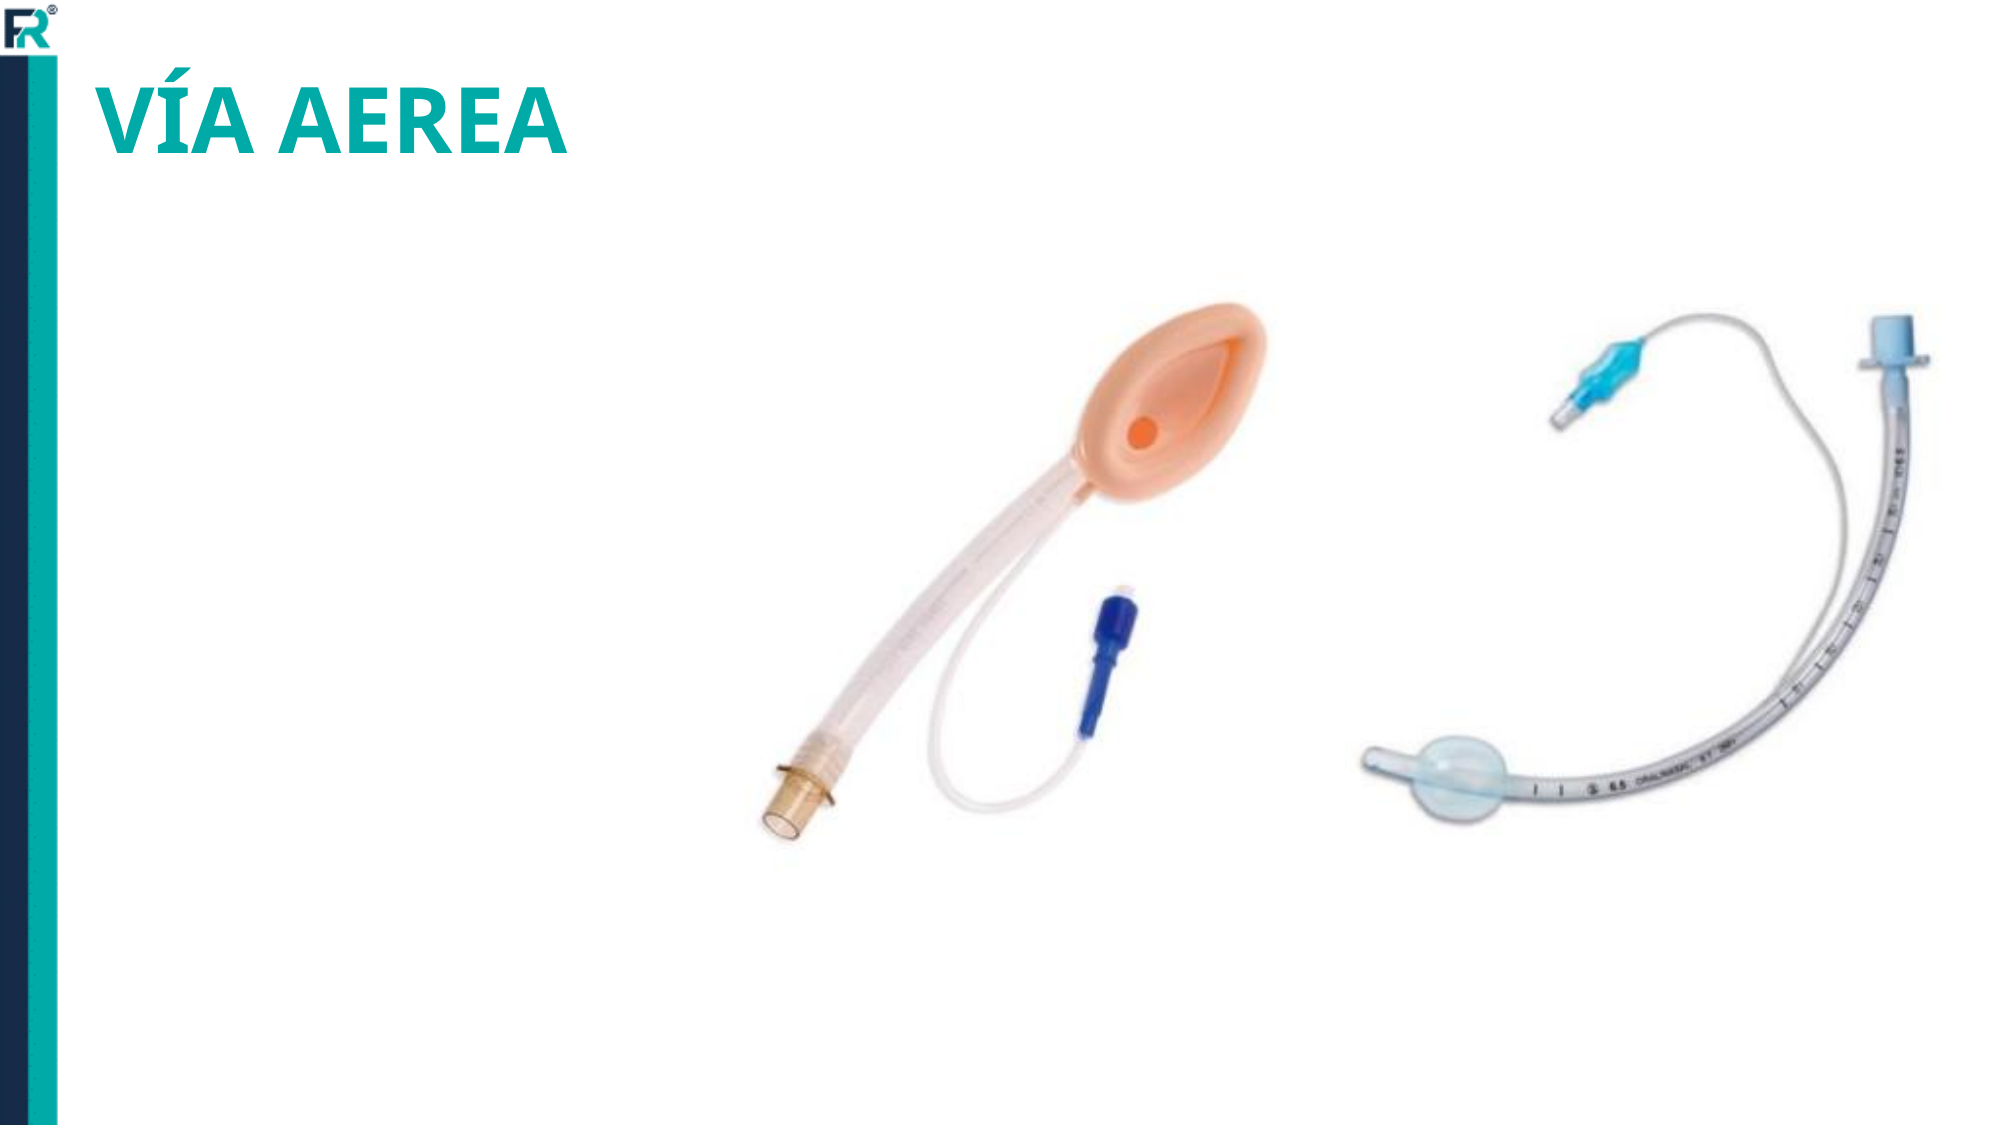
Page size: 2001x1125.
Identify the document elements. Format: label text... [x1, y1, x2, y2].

title VÍA AEREA [80, 0, 1806, 247]
picture [0, 0, 2001, 1125]
